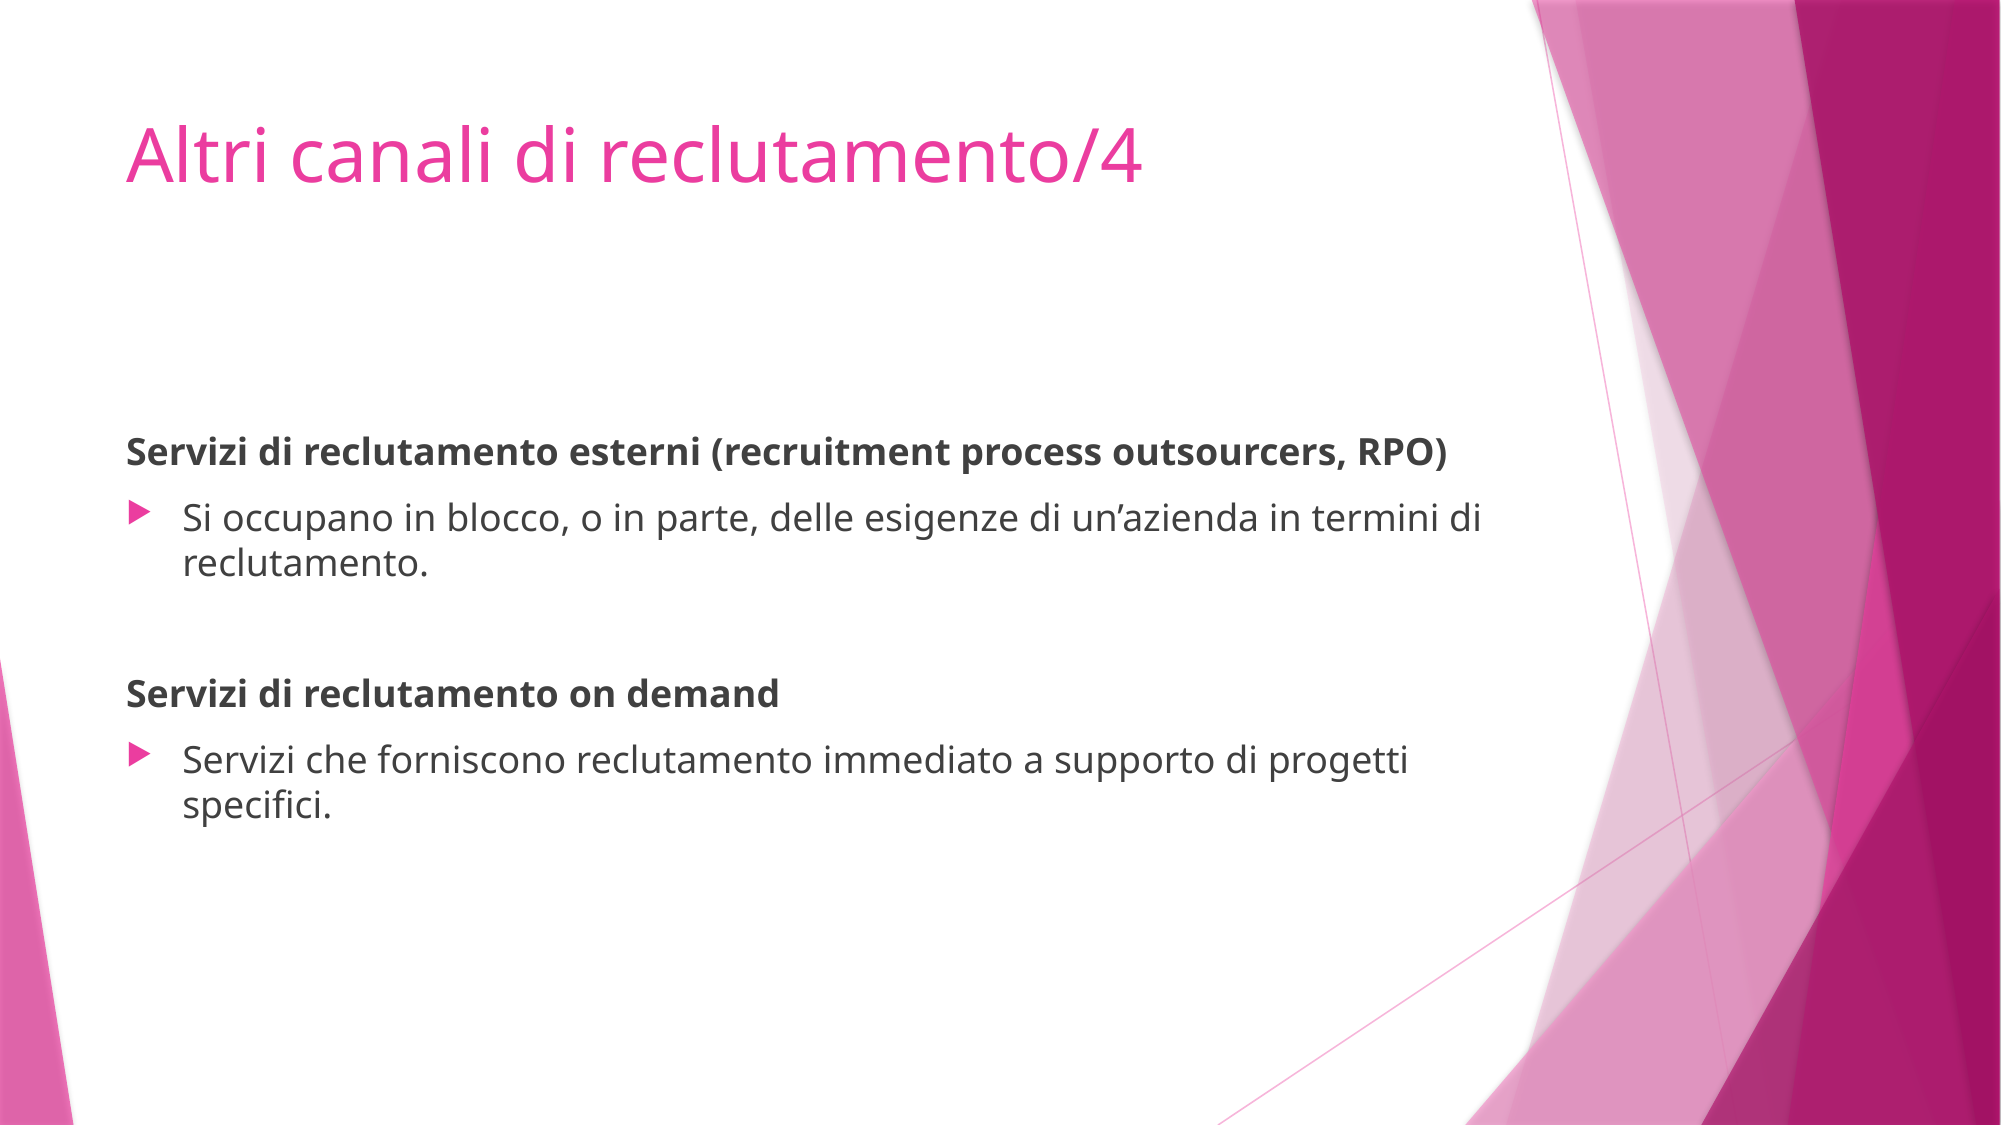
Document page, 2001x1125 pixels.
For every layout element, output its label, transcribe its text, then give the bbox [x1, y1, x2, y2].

list Servizi di reclutamento esterni (recruitment process outsourcers, RPO) Si occupano in blocco, o in parte, delle esigenze di un’azienda in termini di reclutamento. Servizi di reclutamento on demand Servizi che forniscono reclutamento immediato a supporto di progetti specifici. [111, 354, 1522, 992]
title Altri canali di reclutamento/4 [111, 99, 1522, 317]
